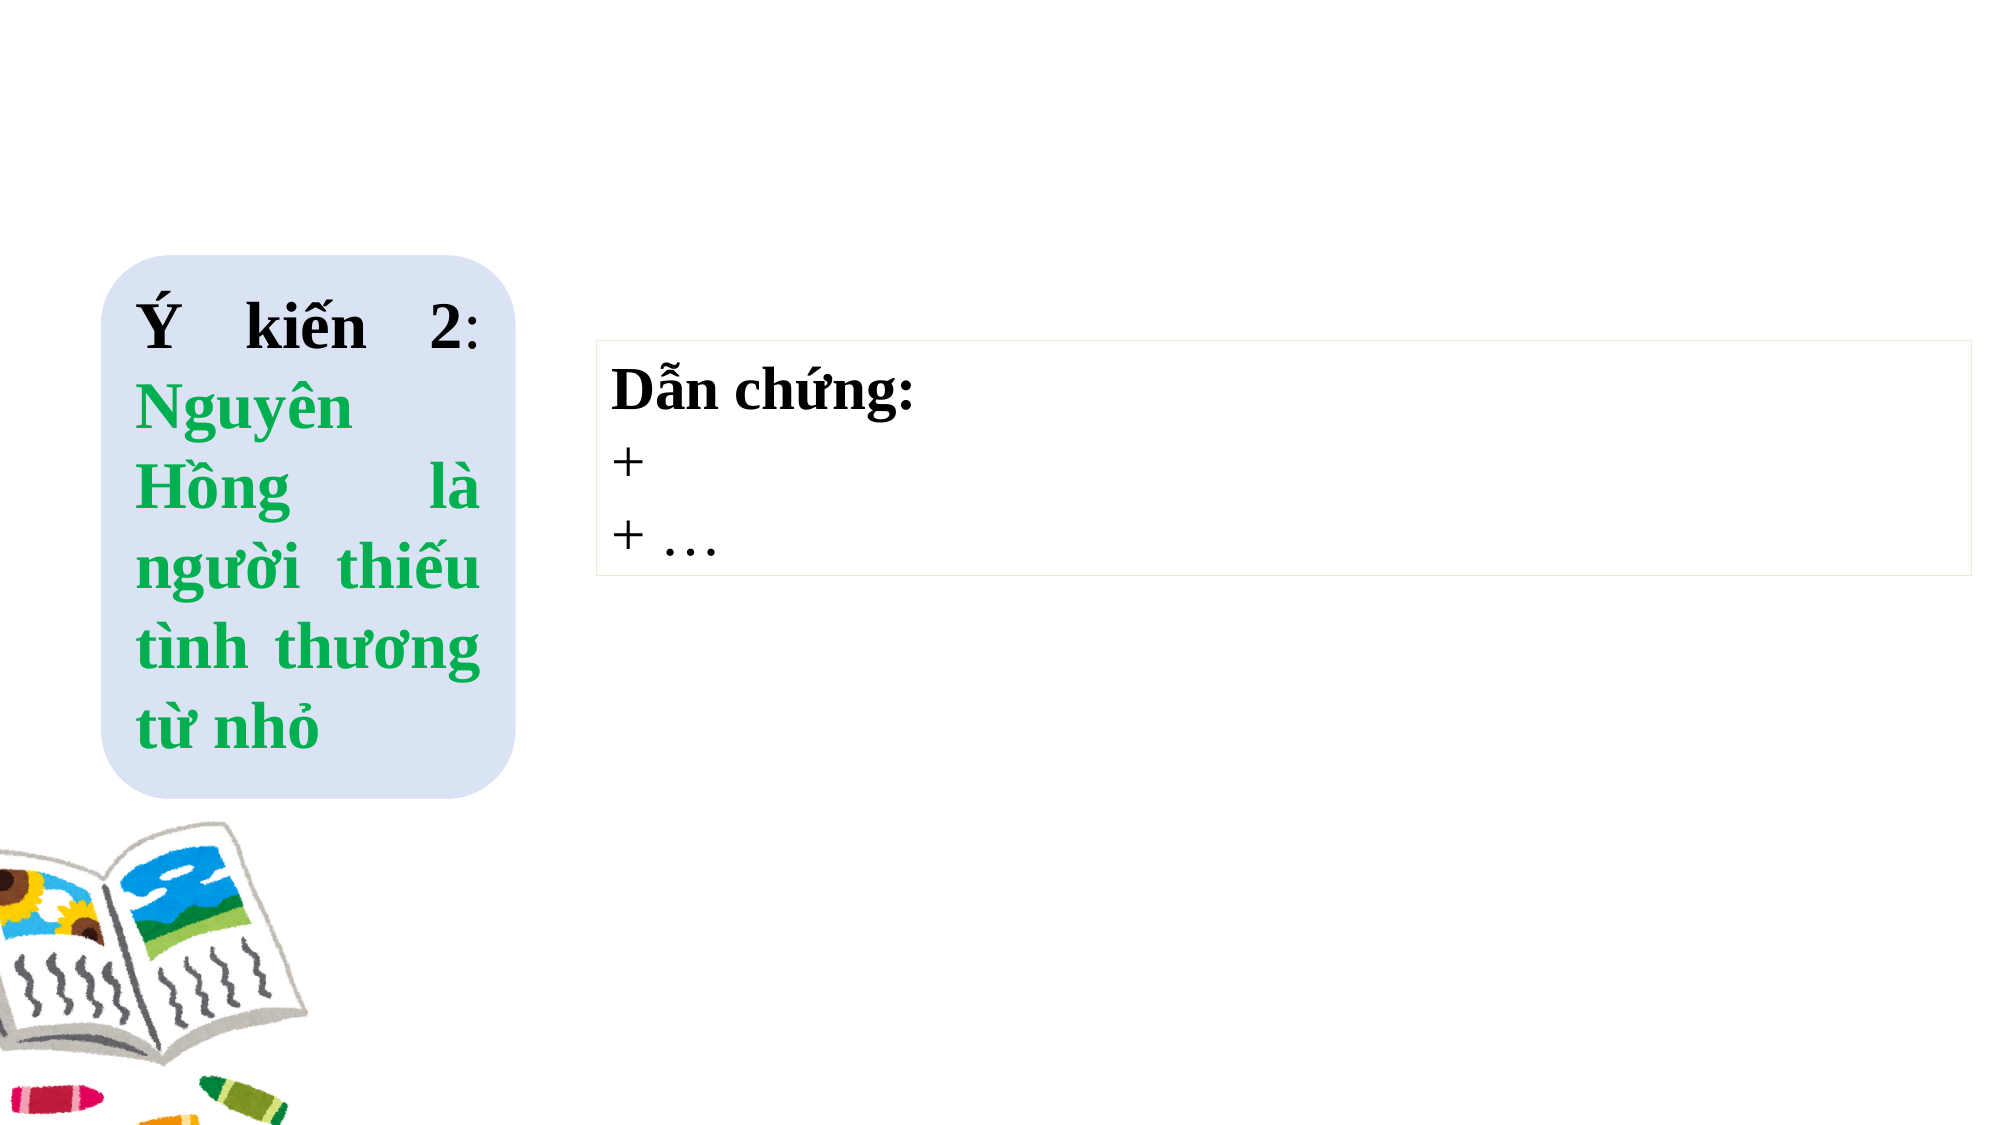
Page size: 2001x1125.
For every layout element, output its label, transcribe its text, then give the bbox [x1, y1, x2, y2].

text_box Ý kiến 2: Nguyên Hồng là người thiếu tình thương từ nhỏ [98, 253, 518, 802]
text_box Dẫn chứng: + + … [596, 340, 1972, 576]
text_box [0, 820, 309, 1125]
